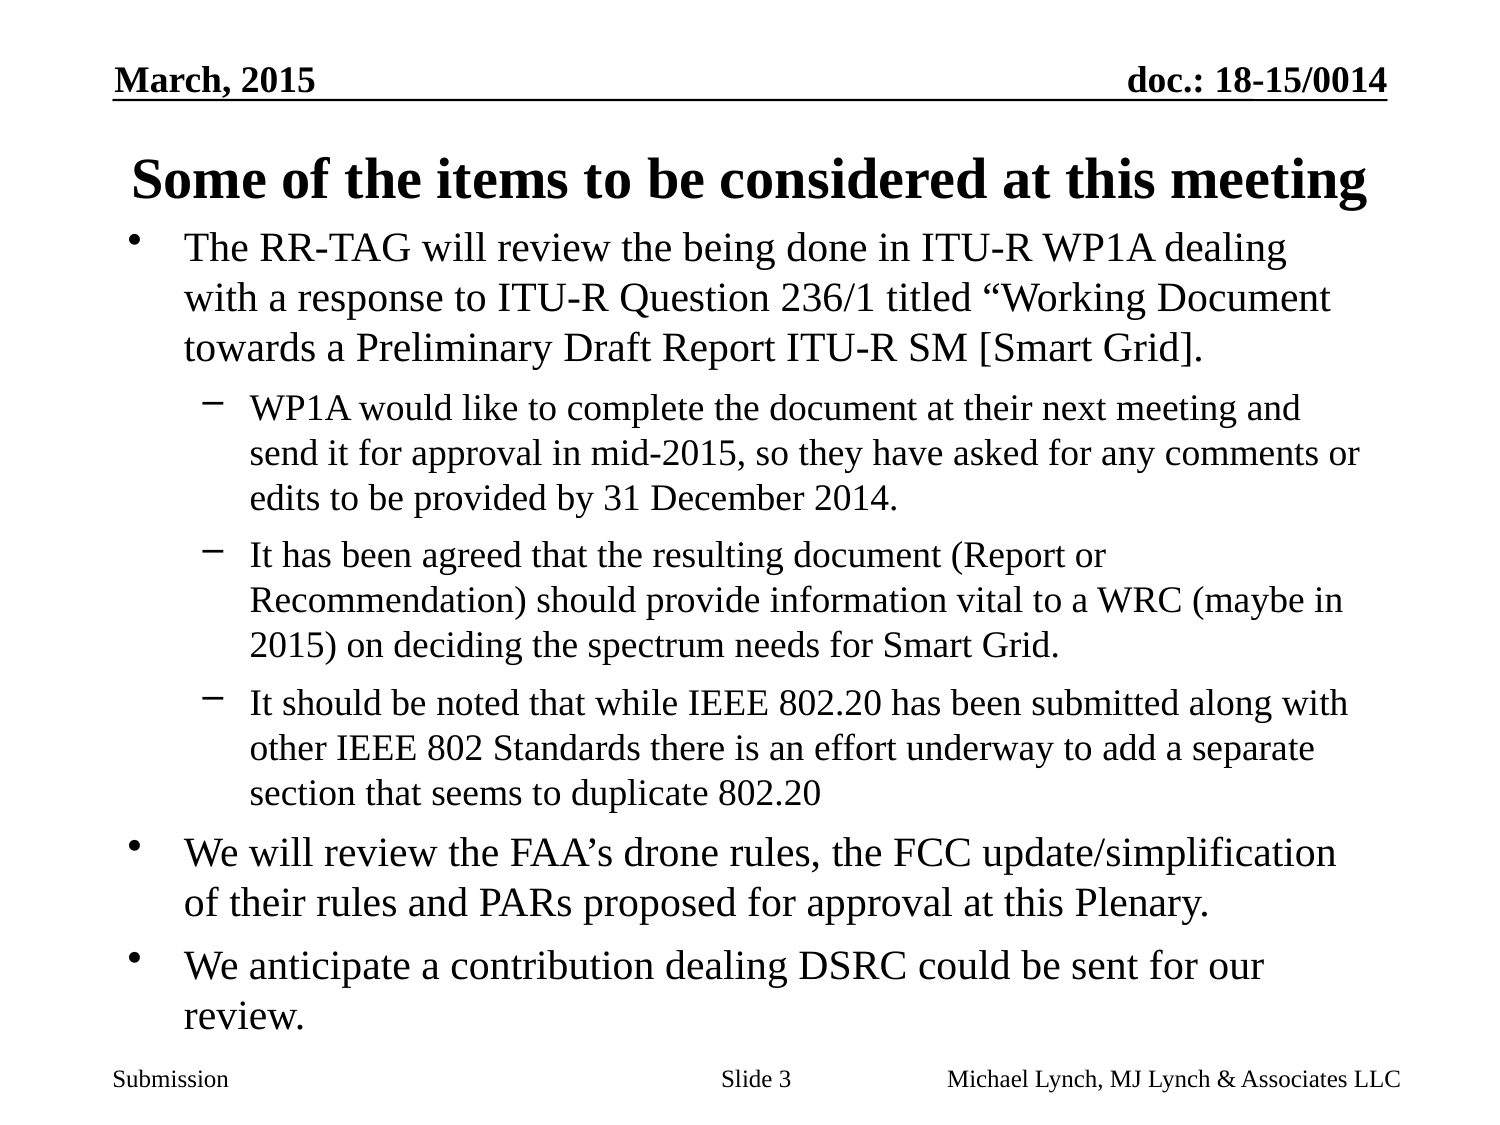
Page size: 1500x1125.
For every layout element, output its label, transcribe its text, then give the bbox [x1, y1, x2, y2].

title Some of the items to be considered at this meeting [112, 99, 1388, 212]
footer Michael Lynch, MJ Lynch & Associates LLC [941, 1061, 1402, 1093]
list The RR-TAG will review the being done in ITU-R WP1A dealing with a response to ITU-R Question 236/1 titled “Working Document towards a Preliminary Draft Report ITU-R SM [Smart Grid]. WP1A would like to complete the document at their next meeting and send it for approval in mid-2015, so they have asked for any comments or edits to be provided by 31 December 2014. It has been agreed that the resulting document (Report or Recommendation) should provide information vital to a WRC (maybe in 2015) on deciding the spectrum needs for Smart Grid. It should be noted that while IEEE 802.20 has been submitted along with other IEEE 802 Standards there is an effort underway to add a separate section that seems to duplicate 802.20 We will review the FAA’s drone rules, the FCC update/simplification of their rules and PARs proposed for approval at this Plenary. We anticipate a contribution dealing DSRC could be sent for our review. [112, 212, 1388, 1038]
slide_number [114, 54, 318, 99]
slide_number Slide 3 [712, 1061, 800, 1093]
